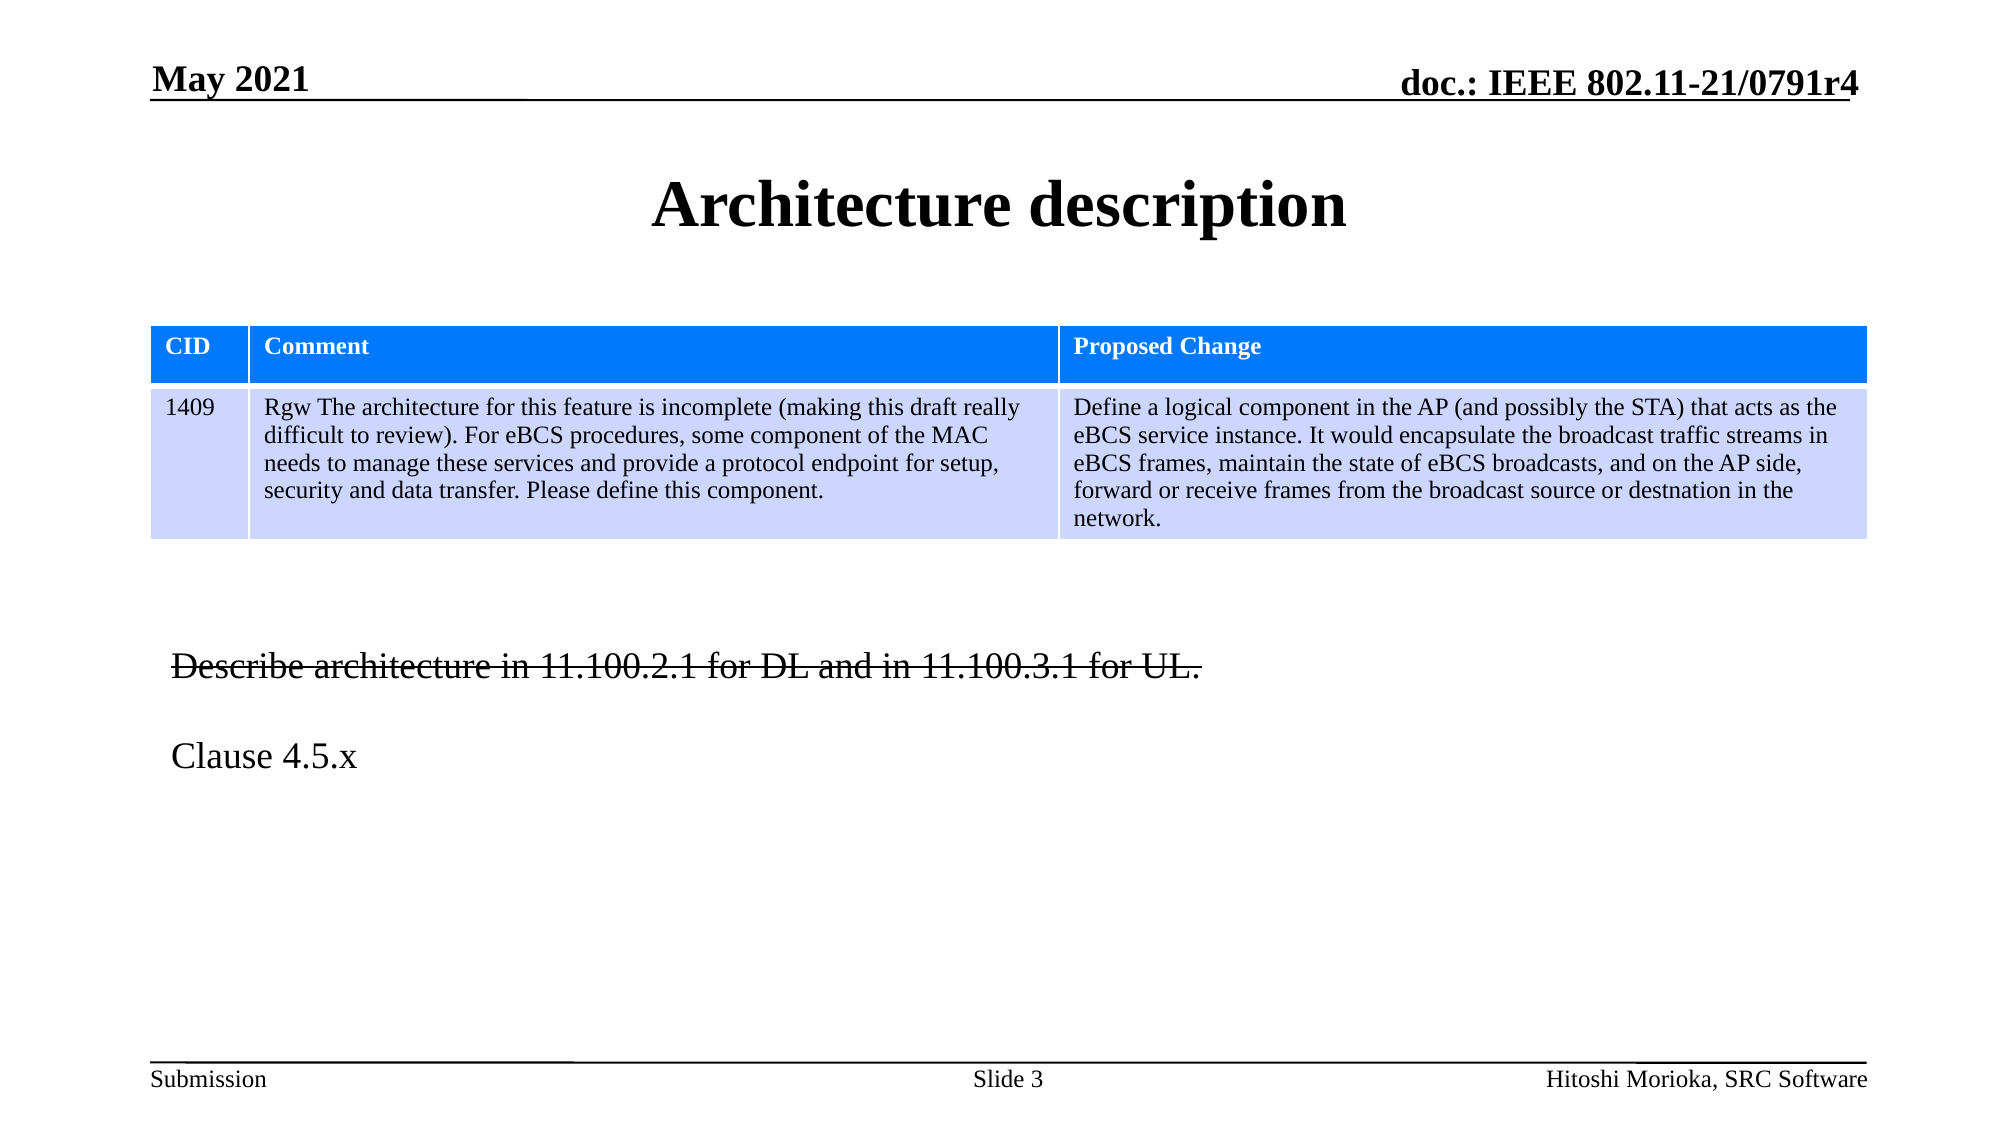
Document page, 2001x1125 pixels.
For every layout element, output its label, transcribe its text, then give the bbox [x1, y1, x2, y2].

slide_number Slide 3 [950, 1061, 1067, 1123]
table_cell 1409 [151, 389, 248, 539]
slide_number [152, 54, 563, 100]
table_cell Rgw The architecture for this feature is incomplete (making this draft really difficult to review). For eBCS procedures, some component of the MAC needs to manage these services and provide a protocol endpoint for setup, security and data transfer. Please define this component. [250, 389, 1058, 539]
table_cell Define a logical component in the AP (and possibly the STA) that acts as the eBCS service instance. It would encapsulate the broadcast traffic streams in eBCS frames, maintain the state of eBCS broadcasts, and on the AP side, forward or receive frames from the broadcast source or destnation in the network. [1060, 389, 1867, 539]
table_header Comment [250, 326, 1058, 383]
table_header Proposed Change [1060, 326, 1867, 383]
footer Hitoshi Morioka, SRC Software [1171, 1061, 1869, 1093]
title Architecture description [149, 112, 1850, 288]
table_header CID [151, 326, 248, 383]
text_box Describe architecture in 11.100.2.1 for DL and in 11.100.3.1 for UL. Clause 4.5.x [156, 633, 1217, 784]
